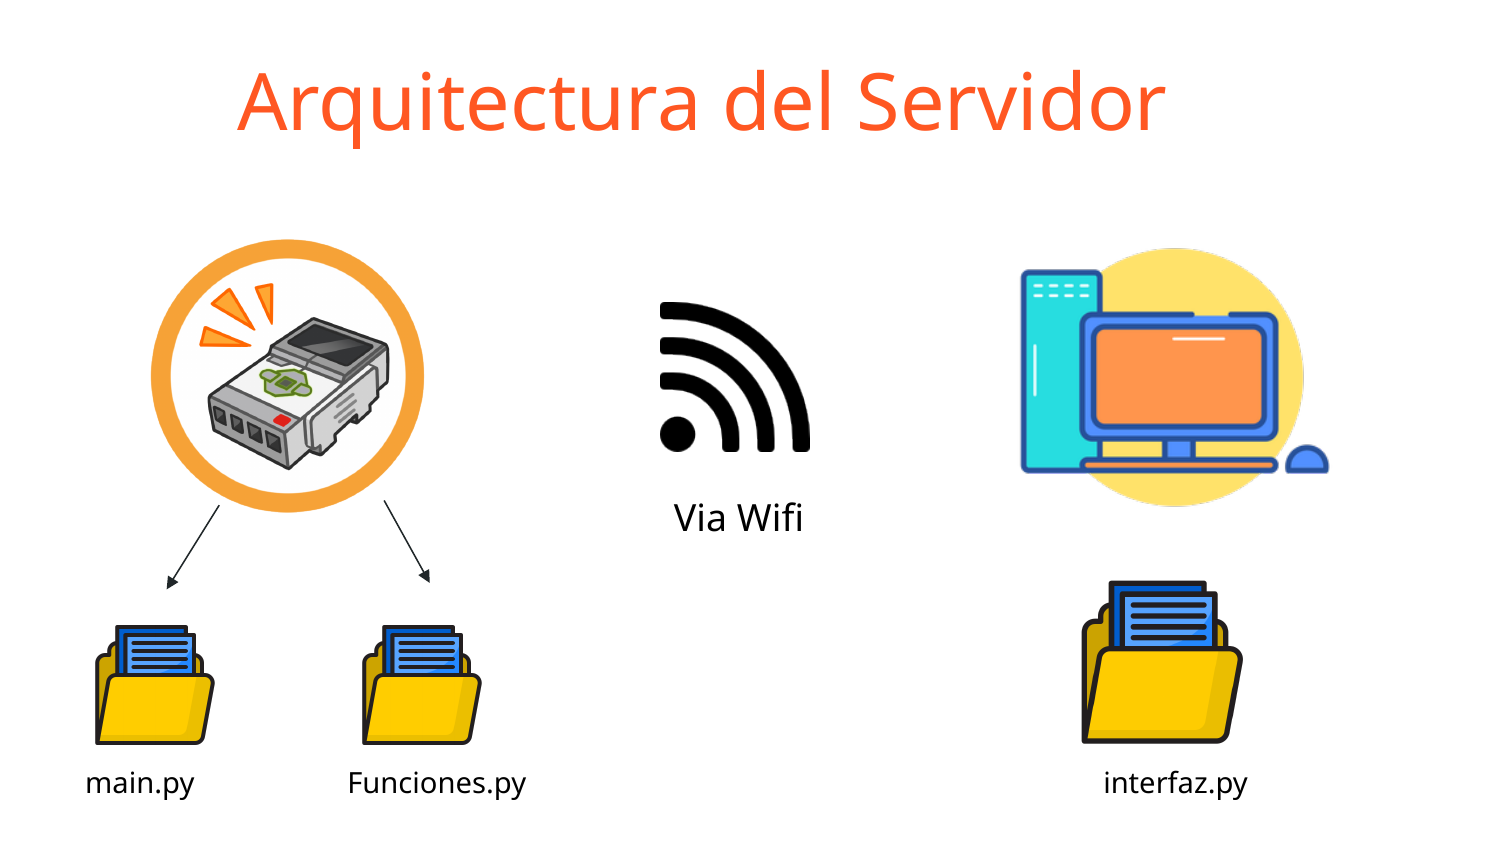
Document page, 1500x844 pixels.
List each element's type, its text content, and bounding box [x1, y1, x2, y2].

picture [358, 621, 487, 750]
text_box Funciones.py [332, 748, 573, 814]
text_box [166, 504, 220, 590]
picture [660, 302, 810, 453]
picture [91, 621, 220, 750]
text_box Via Wifi [629, 479, 842, 555]
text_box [383, 500, 431, 584]
text_box Arquitectura del Servidor [132, 36, 1273, 162]
picture [1006, 209, 1343, 546]
text_box interfaz.py [1043, 748, 1284, 814]
picture [142, 233, 430, 521]
picture [1076, 575, 1251, 750]
text_box main.py [70, 748, 220, 814]
